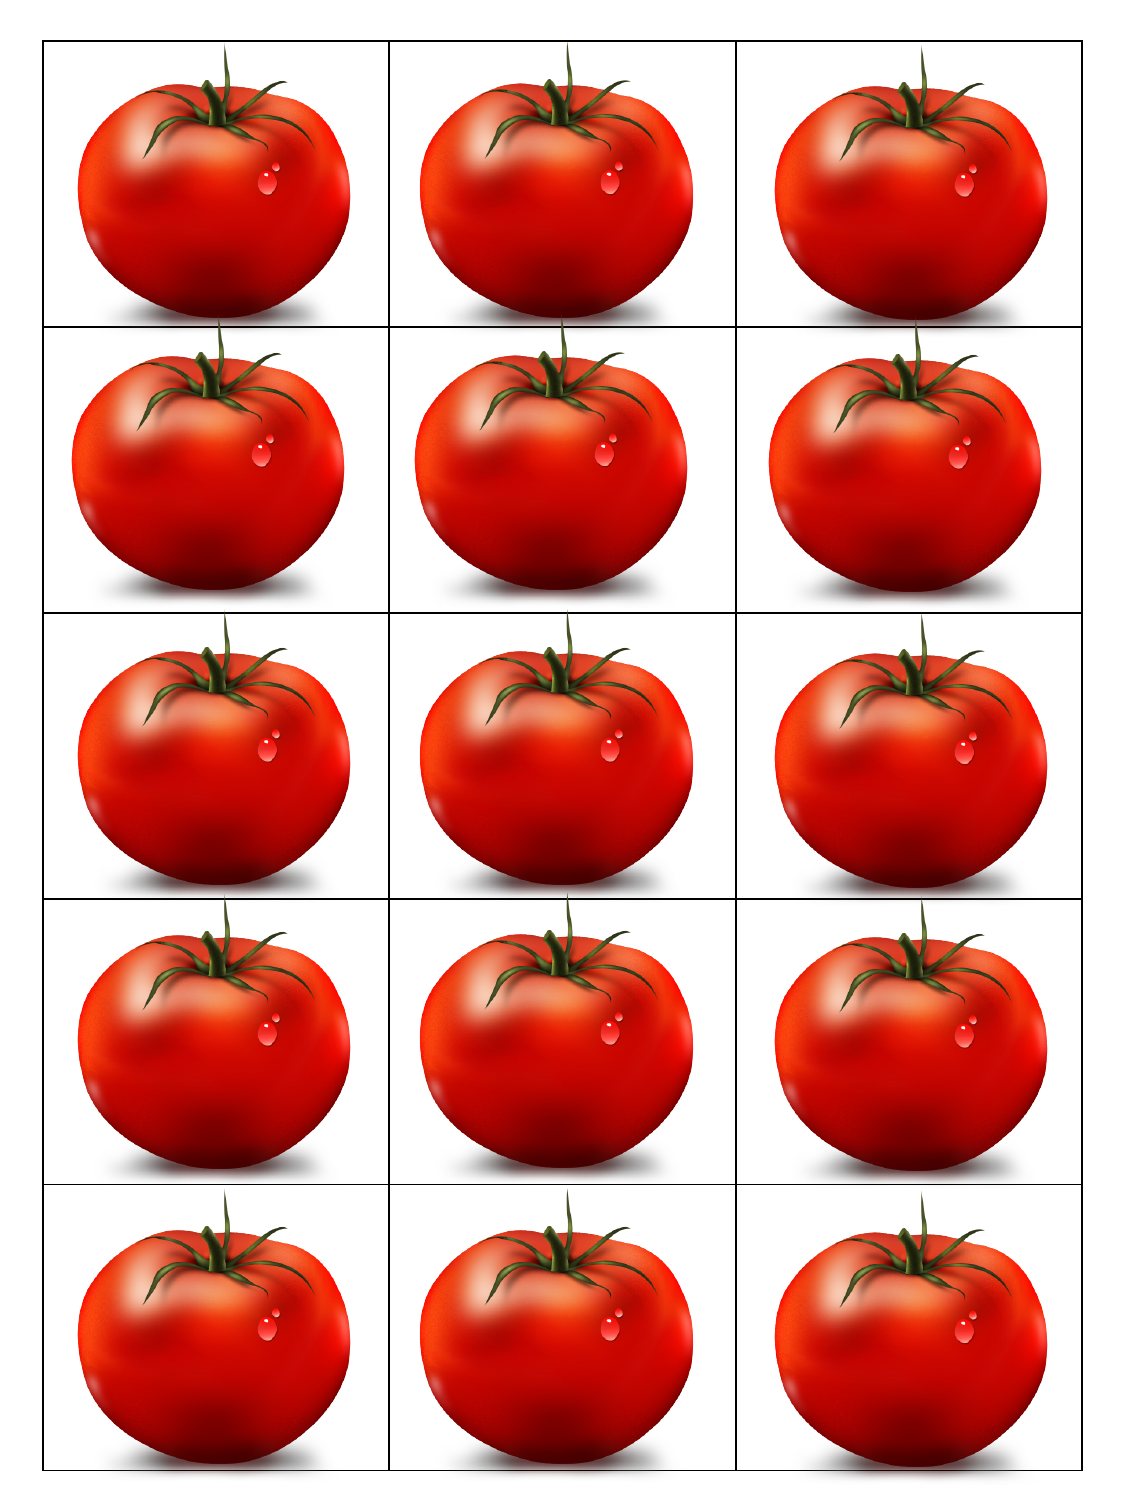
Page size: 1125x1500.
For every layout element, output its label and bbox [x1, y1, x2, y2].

table_cell [1058, 328, 1081, 612]
text_box [66, 607, 1059, 891]
text_box [66, 1186, 1059, 1486]
table_cell [1063, 614, 1081, 898]
table_header [1062, 42, 1081, 326]
table_header [44, 42, 62, 326]
text_box [60, 312, 1053, 612]
table_cell [1064, 900, 1081, 1184]
table_cell [1064, 1185, 1081, 1470]
text_box [66, 40, 1059, 340]
table_cell [44, 900, 60, 1184]
table_cell [44, 328, 55, 612]
text_box [66, 891, 1059, 1186]
table_cell [44, 1185, 60, 1470]
table_cell [44, 614, 60, 898]
